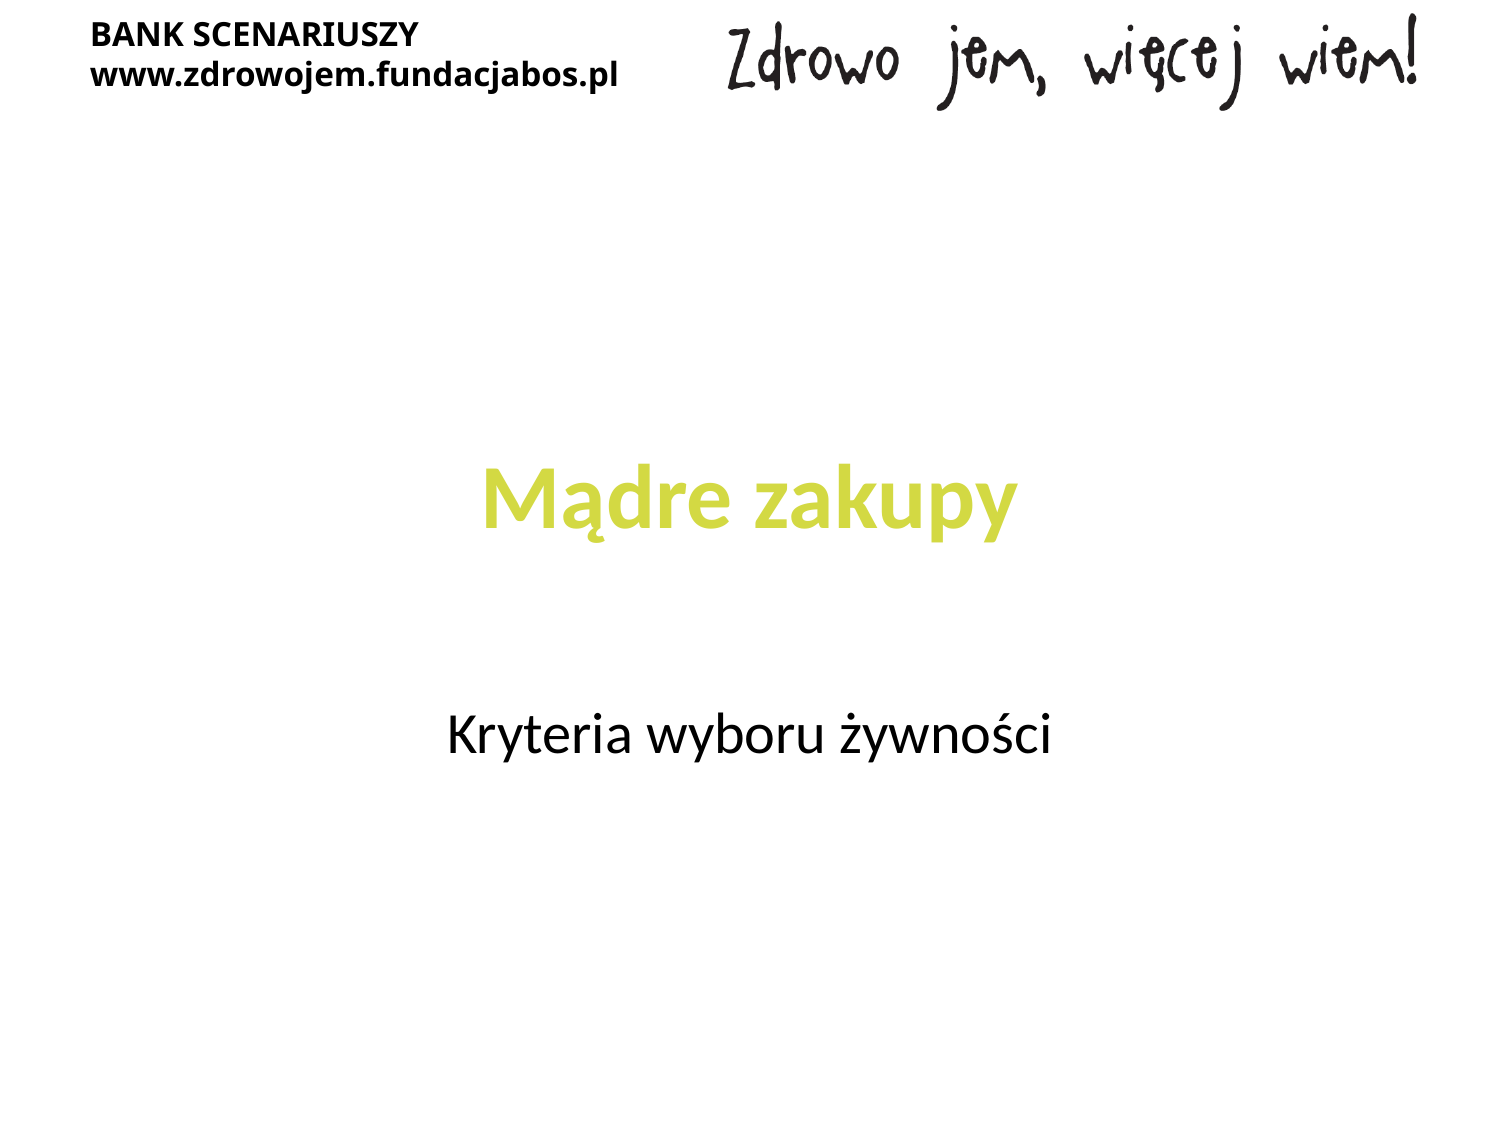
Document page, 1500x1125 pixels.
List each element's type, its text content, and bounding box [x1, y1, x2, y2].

title Mądre zakupy [112, 371, 1388, 613]
picture [720, 10, 1424, 114]
subtitle Kryteria wyboru żywności [225, 687, 1275, 975]
